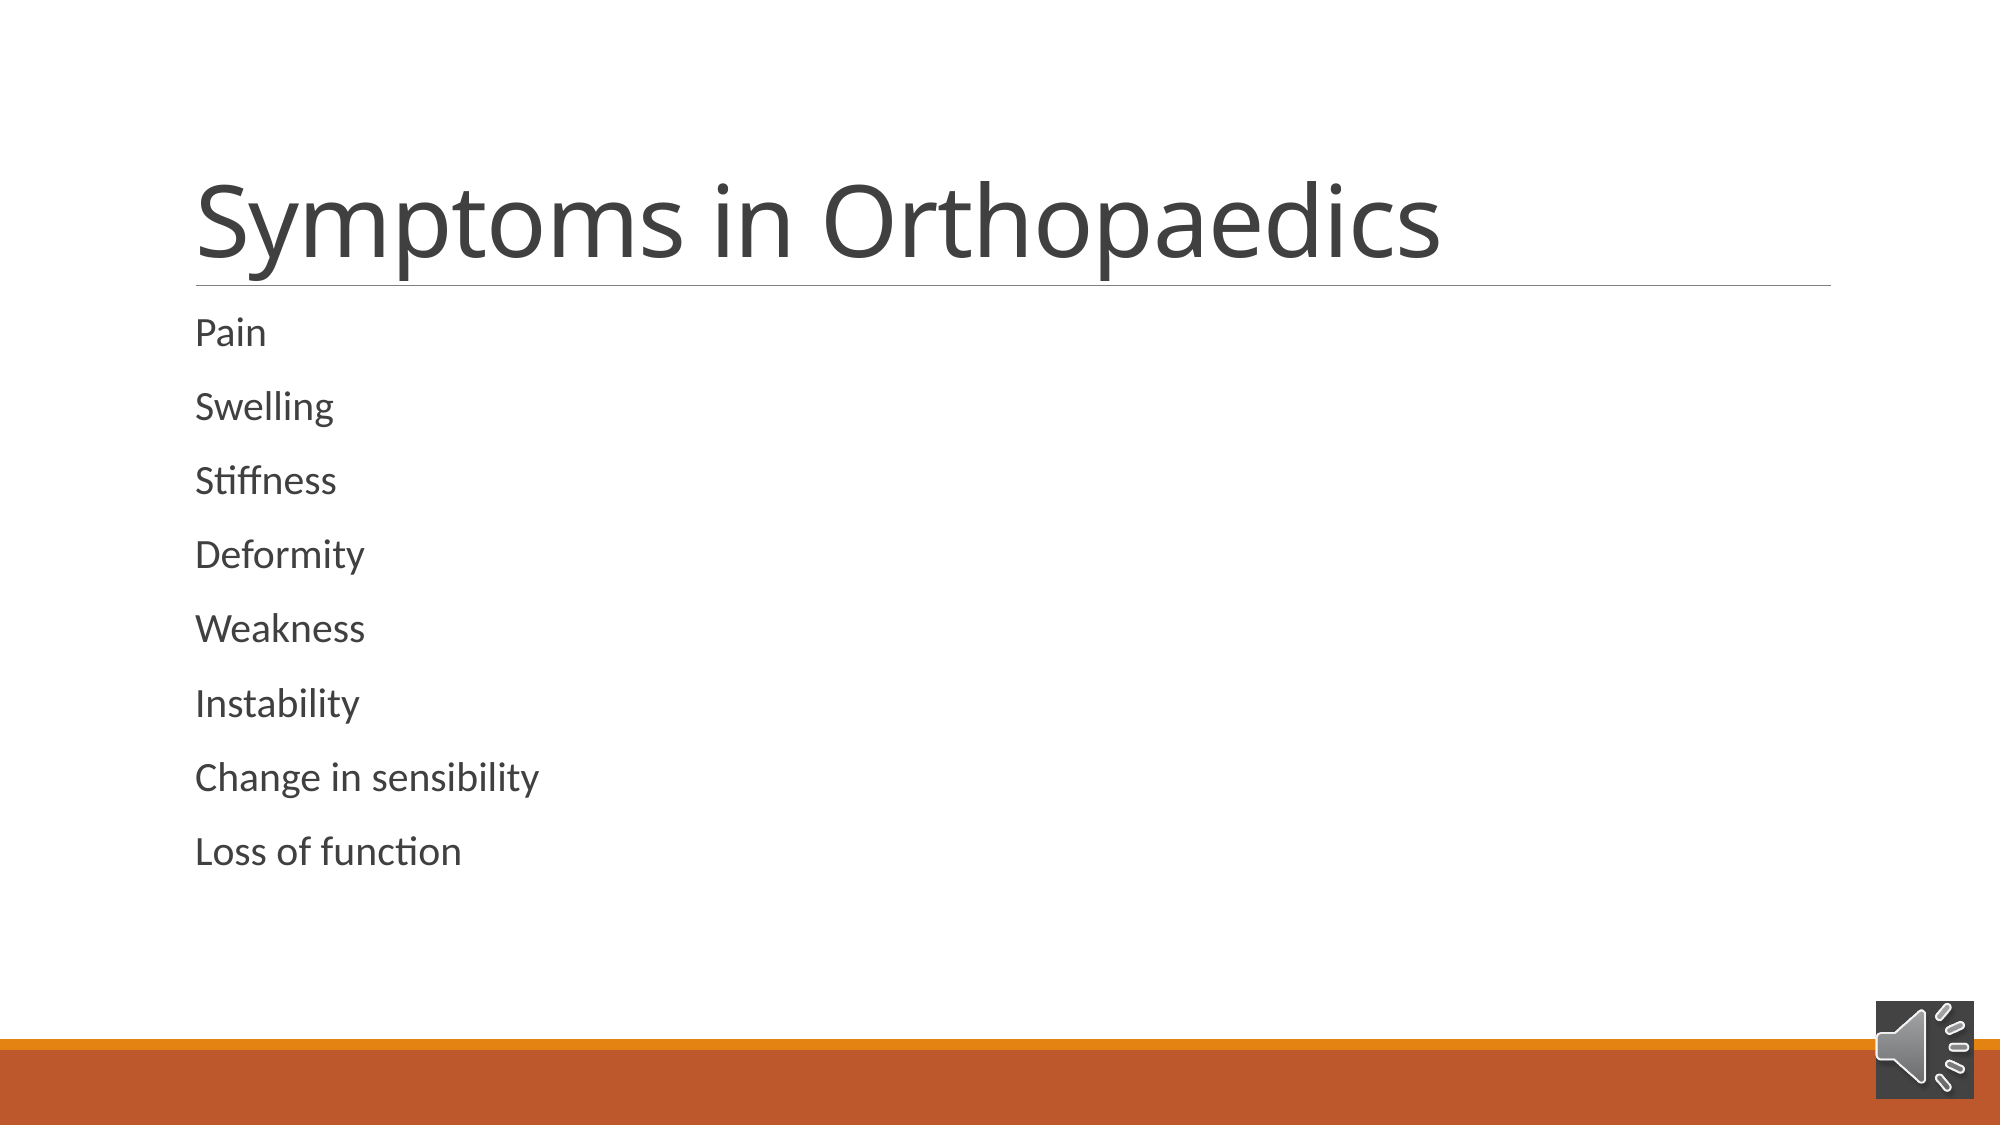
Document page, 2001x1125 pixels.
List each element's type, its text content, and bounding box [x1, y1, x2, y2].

title Symptoms in Orthopaedics [180, 47, 1830, 285]
picture [1874, 999, 1976, 1101]
list Pain Swelling Stiffness Deformity Weakness Instability Change in sensibility Loss of function [180, 302, 1830, 963]
